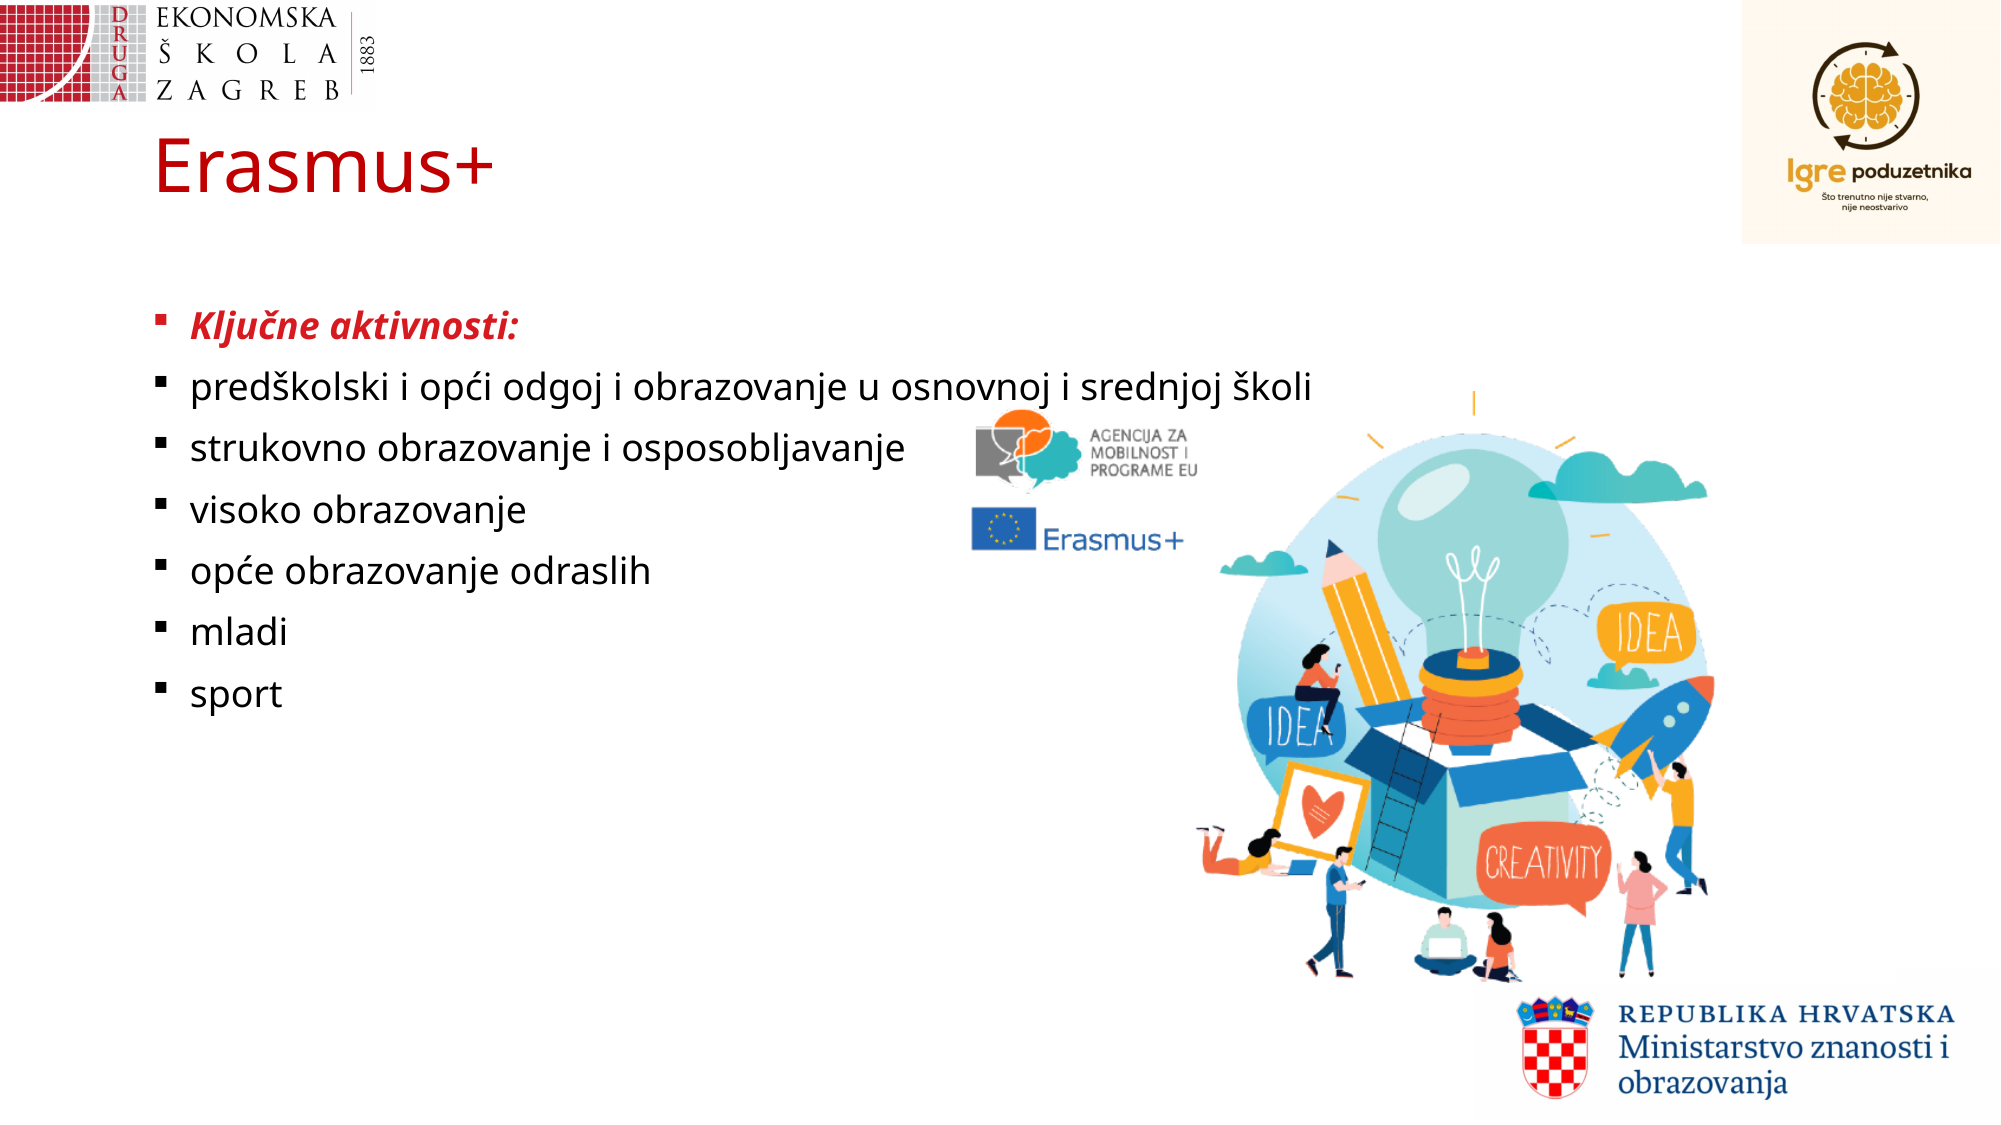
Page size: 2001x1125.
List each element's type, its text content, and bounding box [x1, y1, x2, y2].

picture [1742, 0, 2000, 244]
title Erasmus+ [137, 59, 1863, 278]
list Ključne aktivnosti: predškolski i opći odgoj i obrazovanje u osnovnoj i srednjoj školi strukovno obrazovanje i osposobljavanje visoko obrazovanje opće obrazovanje odraslih mladi sport [137, 299, 1863, 1014]
picture [950, 391, 2000, 1120]
picture [0, 0, 375, 110]
